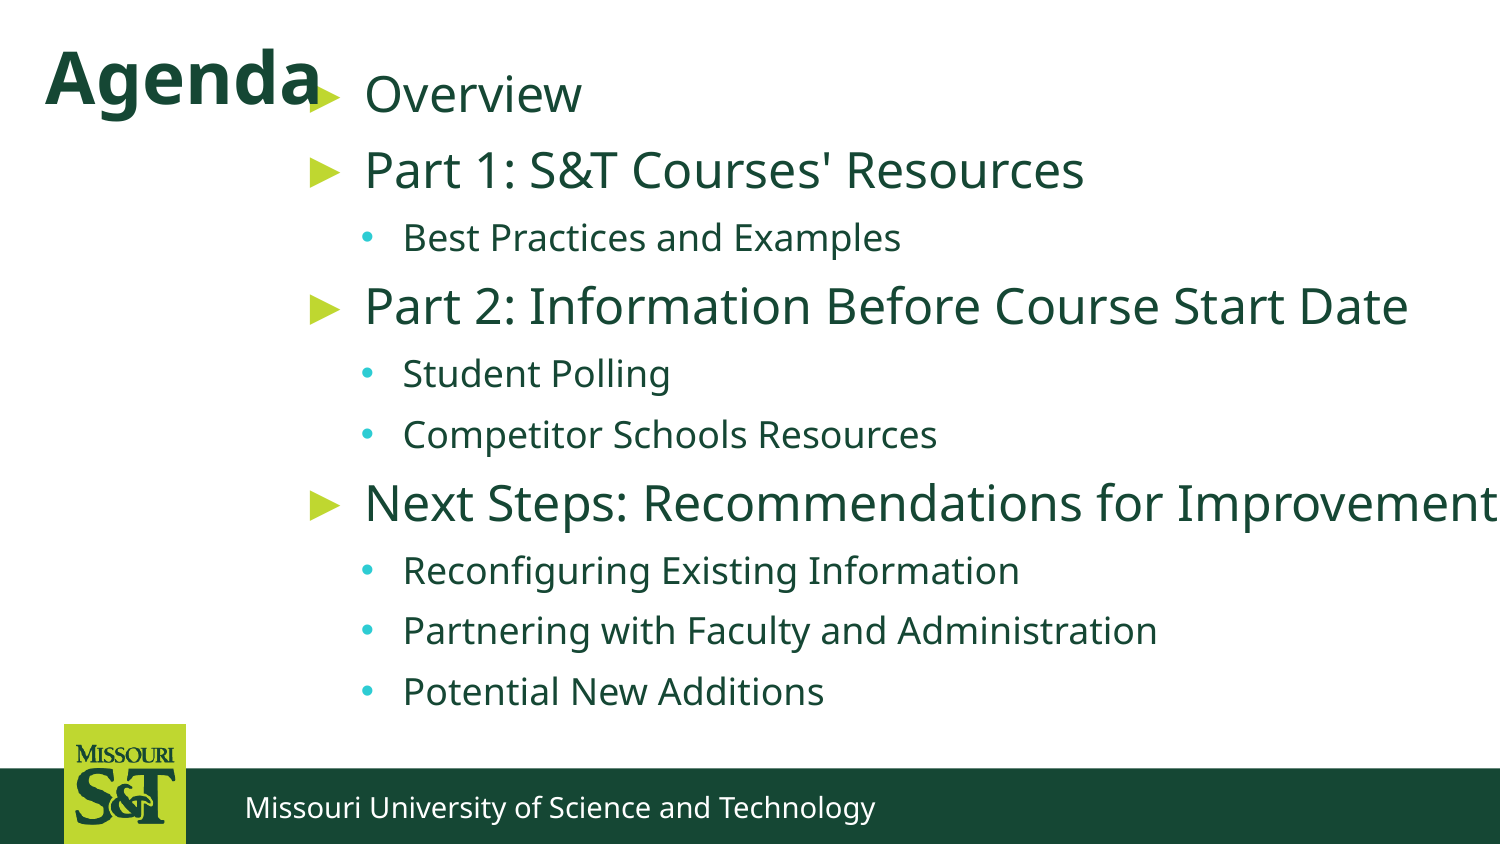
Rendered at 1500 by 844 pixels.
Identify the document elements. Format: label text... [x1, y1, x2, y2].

footer Missouri University of Science and Technology [229, 776, 1182, 837]
list Overview Part 1: S&T Courses' Resources Best Practices and Examples Part 2: Information Before Course Start Date Student Polling Competitor Schools Resources Next Steps: Recommendations for Improvement Reconfiguring Existing Information Partnering with Faculty and Administration Potential New Additions [308, 62, 1500, 777]
title Agenda [45, 41, 1417, 107]
picture [64, 724, 186, 844]
